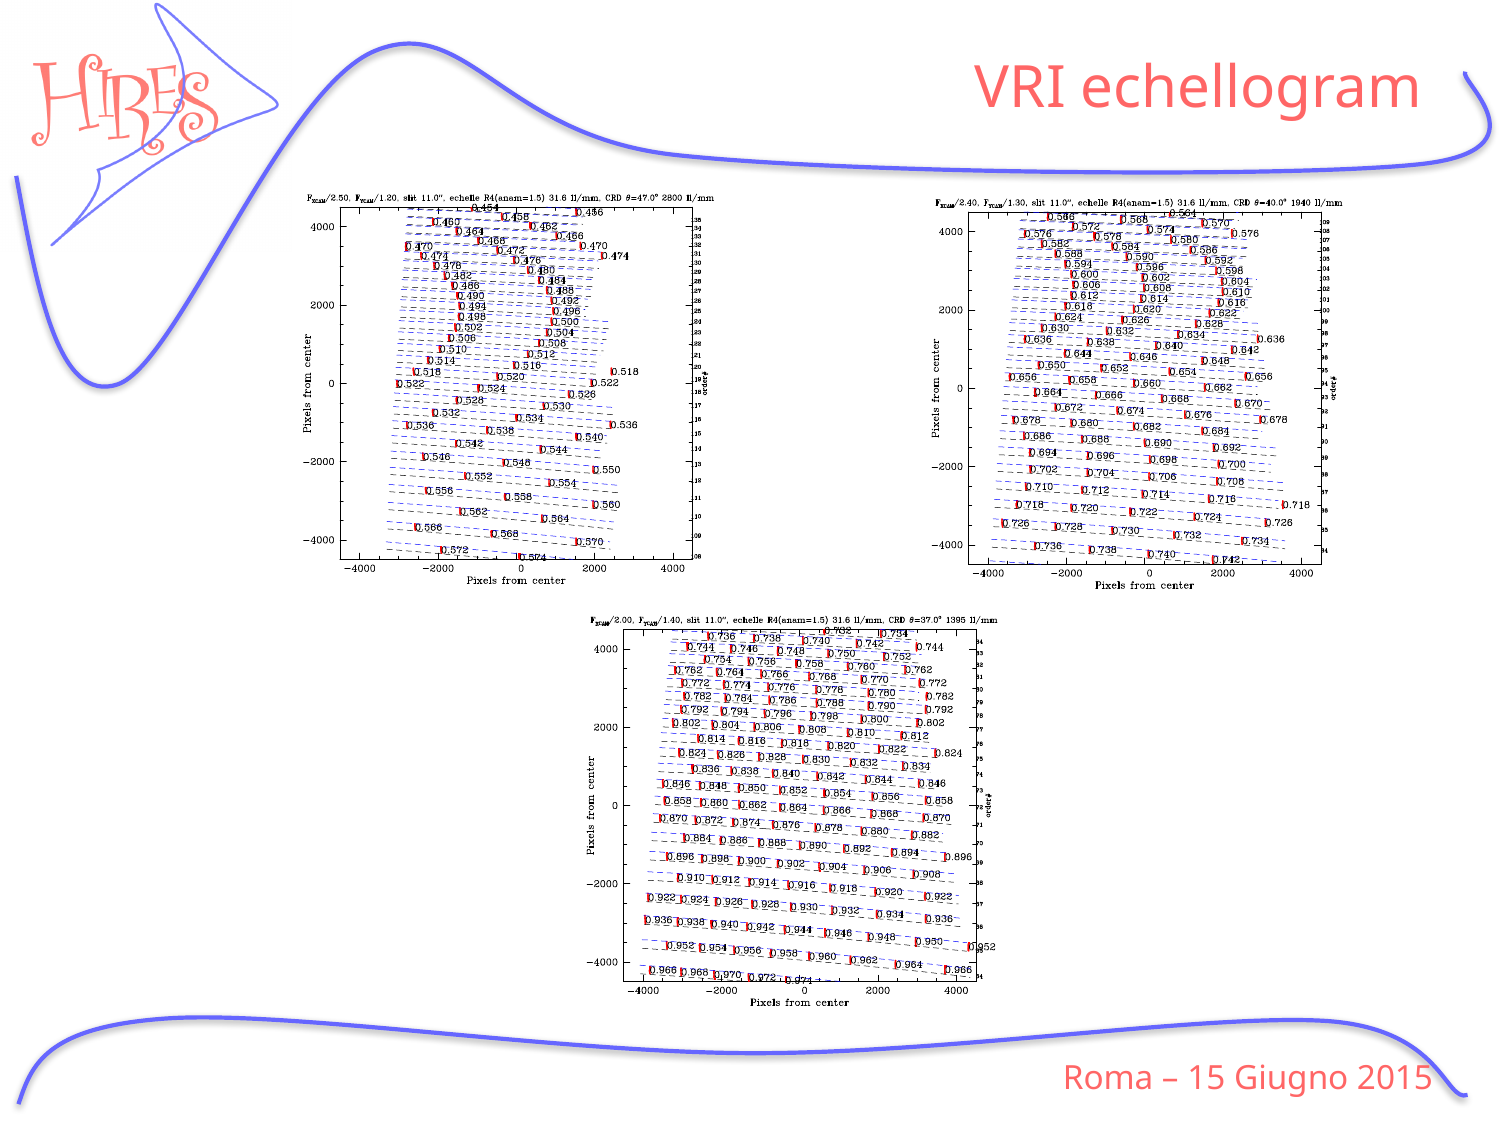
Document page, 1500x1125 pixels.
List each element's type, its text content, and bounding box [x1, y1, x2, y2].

text_box [172, 104, 1500, 180]
picture [221, 180, 292, 252]
picture [584, 606, 998, 1020]
picture [929, 189, 1343, 603]
title VRI echellogram [550, 31, 1437, 104]
picture [0, 0, 292, 252]
picture [301, 184, 715, 598]
